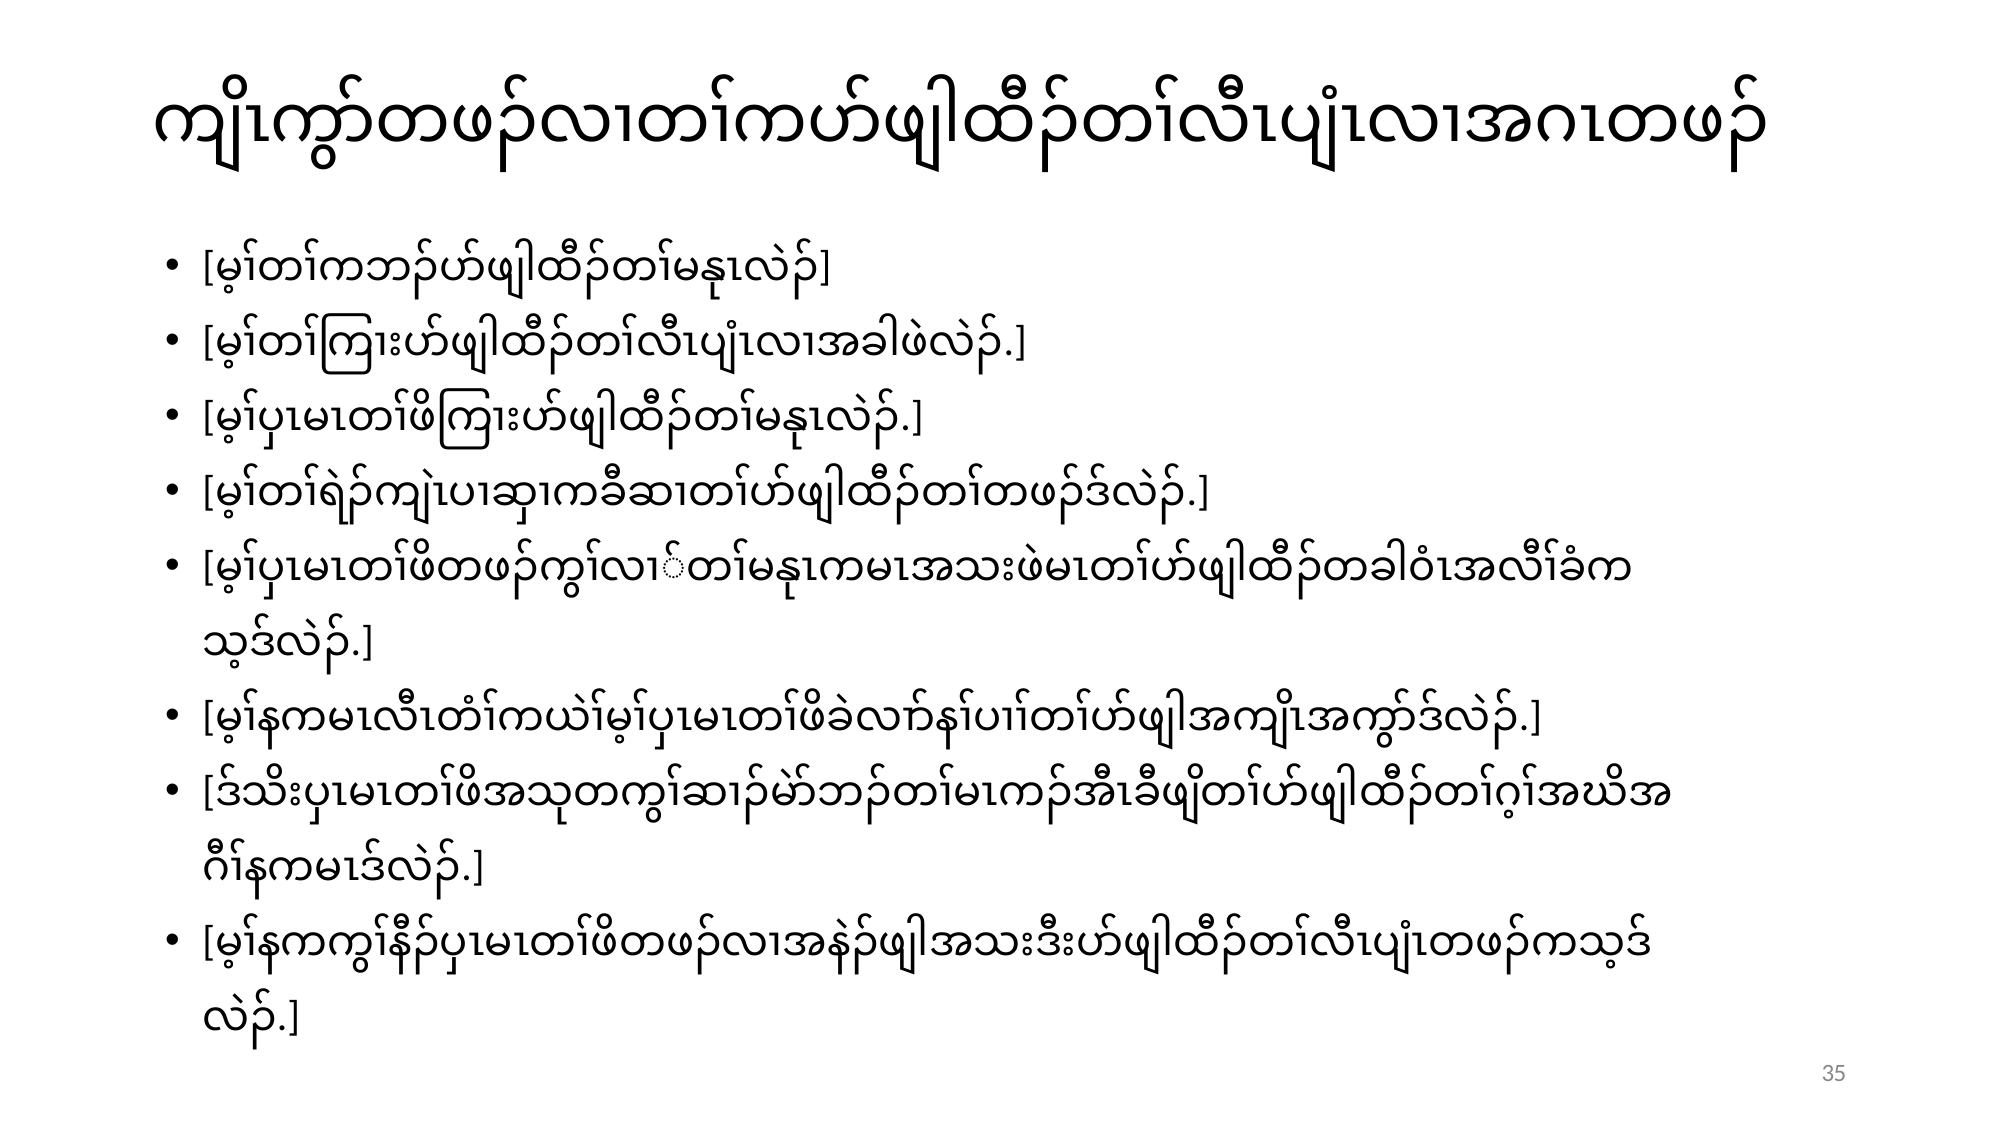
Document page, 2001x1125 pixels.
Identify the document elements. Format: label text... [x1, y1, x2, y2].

text_box [မ့ၢ်တၢ်ကဘၣ်ပာ်ဖျါထီၣ်တၢ်မနုၤလဲၣ်] [မ့ၢ်တၢ်ကြၢးပာ်ဖျါထီၣ်တၢ်လီၤပျံၤလၢအခါဖဲလဲၣ်.] [မ့ၢ်ပှၤမၤတၢ်ဖိကြၢးပာ်ဖျါထီၣ်တၢ်မနုၤလဲၣ်.] [မ့ၢ်တၢ်ရဲၣ်ကျဲၤပၢဆှၢကခီဆၢတၢ်ပာ်ဖျါထီၣ်တၢ်တဖၣ်ဒ်လဲၣ်.] [မ့ၢ်ပှၤမၤတၢ်ဖိတဖၣ်ကွၢ်လၢ်တၢ်မနုၤကမၤအသးဖဲမၤတၢ်ပာ်ဖျါထီၣ်တခါ၀ံၤအလီၢ်ခံကသ့ဒ်လဲၣ်.] [မ့ၢ်နကမၤလီၤတံၢ်ကယဲၢ်မ့ၢ်ပှၤမၤတၢ်ဖိခဲလၢာ်နၢ်ပၢၢ်တၢ်ပာ်ဖျါအကျိၤအကွာ်ဒ်လဲၣ်.] [ဒ်သိးပှၤမၤတၢ်ဖိအသုတကွၢ်ဆၢၣ်မဲာ်ဘၣ်တၢ်မၤကၣ်အီၤခီဖျိတၢ်ပာ်ဖျါထီၣ်တၢ်ဂ့ၢ်အဃိအဂီၢ်နကမၤဒ်လဲၣ်.] [မ့ၢ်နကကွၢ်နီၣ်ပှၤမၤတၢ်ဖိတဖၣ်လၢအနဲၣ်ဖျါအသးဒီးပာ်ဖျါထီၣ်တၢ်လီၤပျံၤတဖၣ်ကသ့ဒ်လဲၣ်.] [162, 211, 1674, 1039]
title ကျိၤကွာ်တဖၣ်လၢတၢ်ကပာ်ဖျါထီၣ်တၢ်လီၤပျံၤလၢအဂၤတဖၣ် [132, 2, 1796, 263]
text_box 35 [1819, 1054, 1850, 1086]
